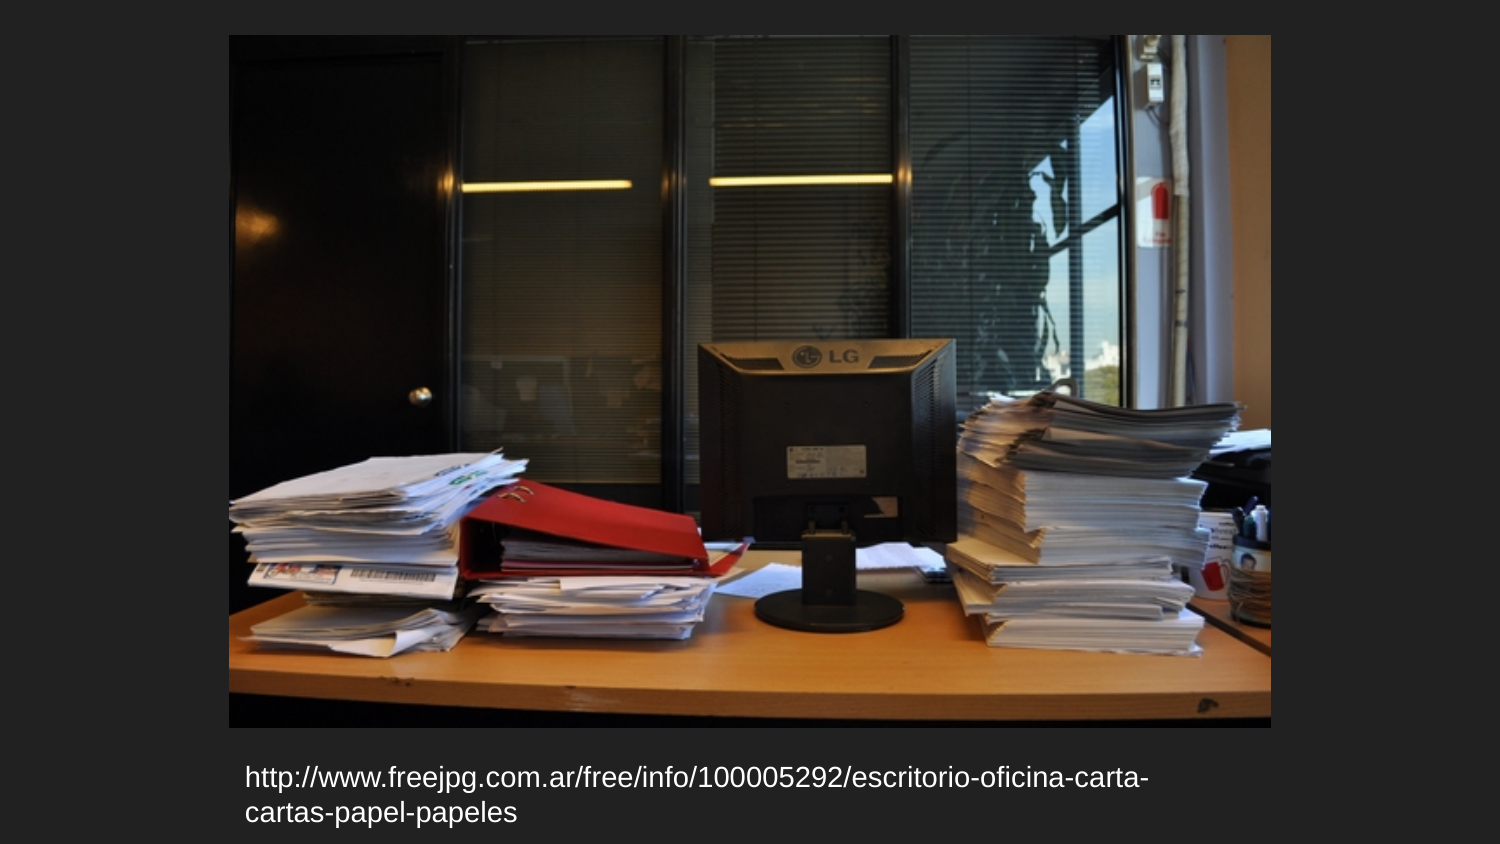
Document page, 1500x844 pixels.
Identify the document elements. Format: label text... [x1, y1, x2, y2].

picture [229, 35, 1271, 728]
text_box http://www.freejpg.com.ar/free/info/100005292/escritorio-oficina-carta-cartas-papel-papeles [229, 735, 1236, 844]
